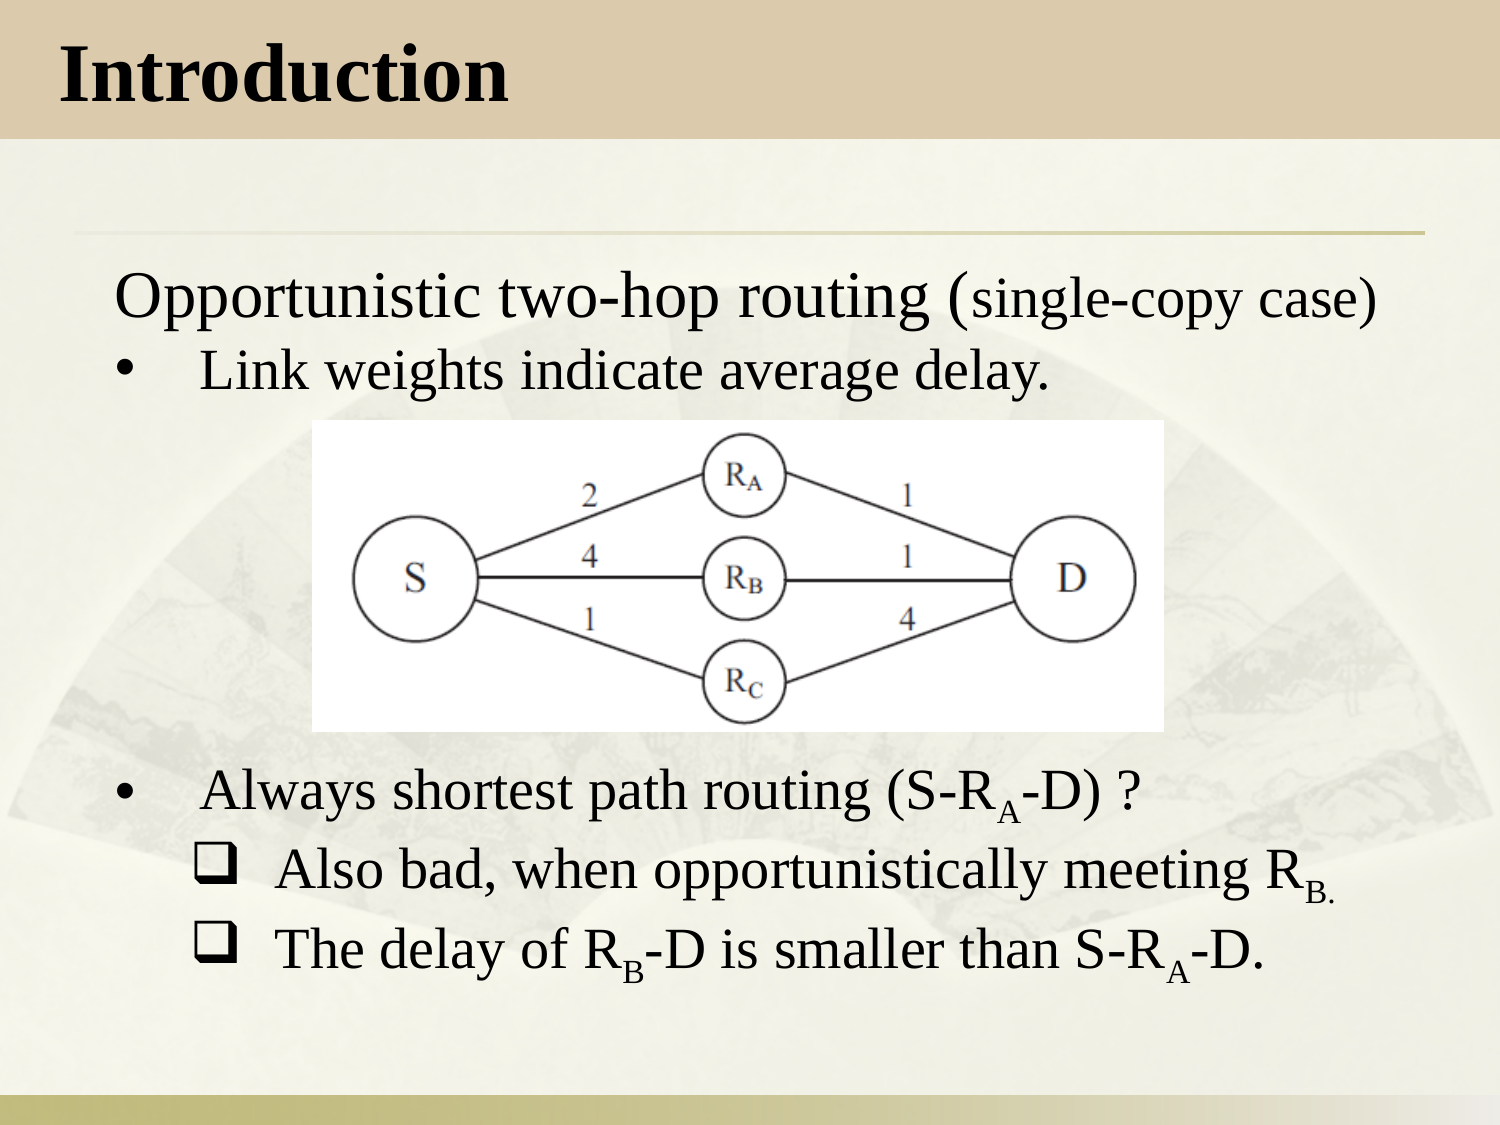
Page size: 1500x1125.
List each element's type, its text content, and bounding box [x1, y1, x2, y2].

text_box Introduction [0, 0, 1500, 139]
text_box Opportunistic two-hop routing (single-copy case) Link weights indicate average delay. Always shortest path routing (S-RA-D) ? Also bad, when opportunistically meeting RB. The delay of RB-D is smaller than S-RA-D. [100, 243, 1436, 998]
picture [312, 420, 1164, 732]
